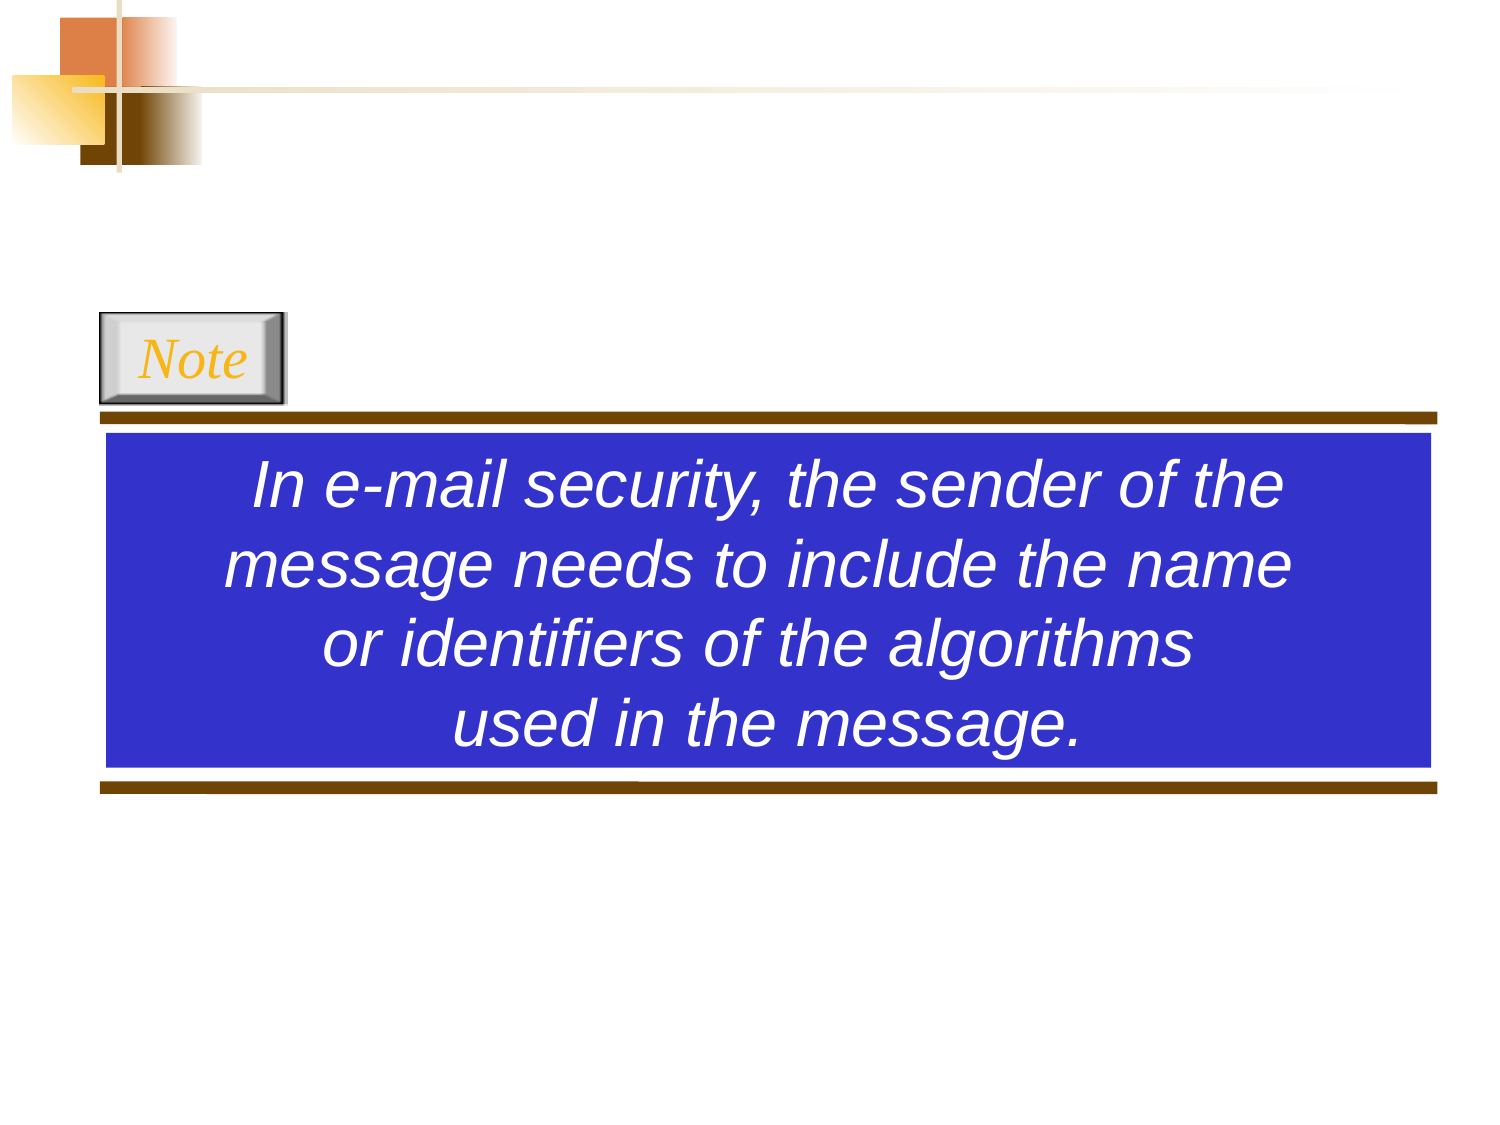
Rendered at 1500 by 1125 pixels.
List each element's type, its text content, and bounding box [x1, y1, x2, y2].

text_box [141, 93, 202, 165]
text_box [116, 0, 122, 87]
text_box [80, 93, 116, 165]
text_box [122, 17, 177, 86]
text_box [99, 312, 288, 406]
text_box [72, 87, 1423, 93]
text_box [122, 93, 141, 165]
text_box [12, 75, 105, 145]
text_box In e-mail security, the sender of the message needs to include the name or identifiers of the algorithms used in the message. [106, 432, 1432, 768]
text_box [60, 17, 116, 86]
text_box [116, 93, 122, 173]
